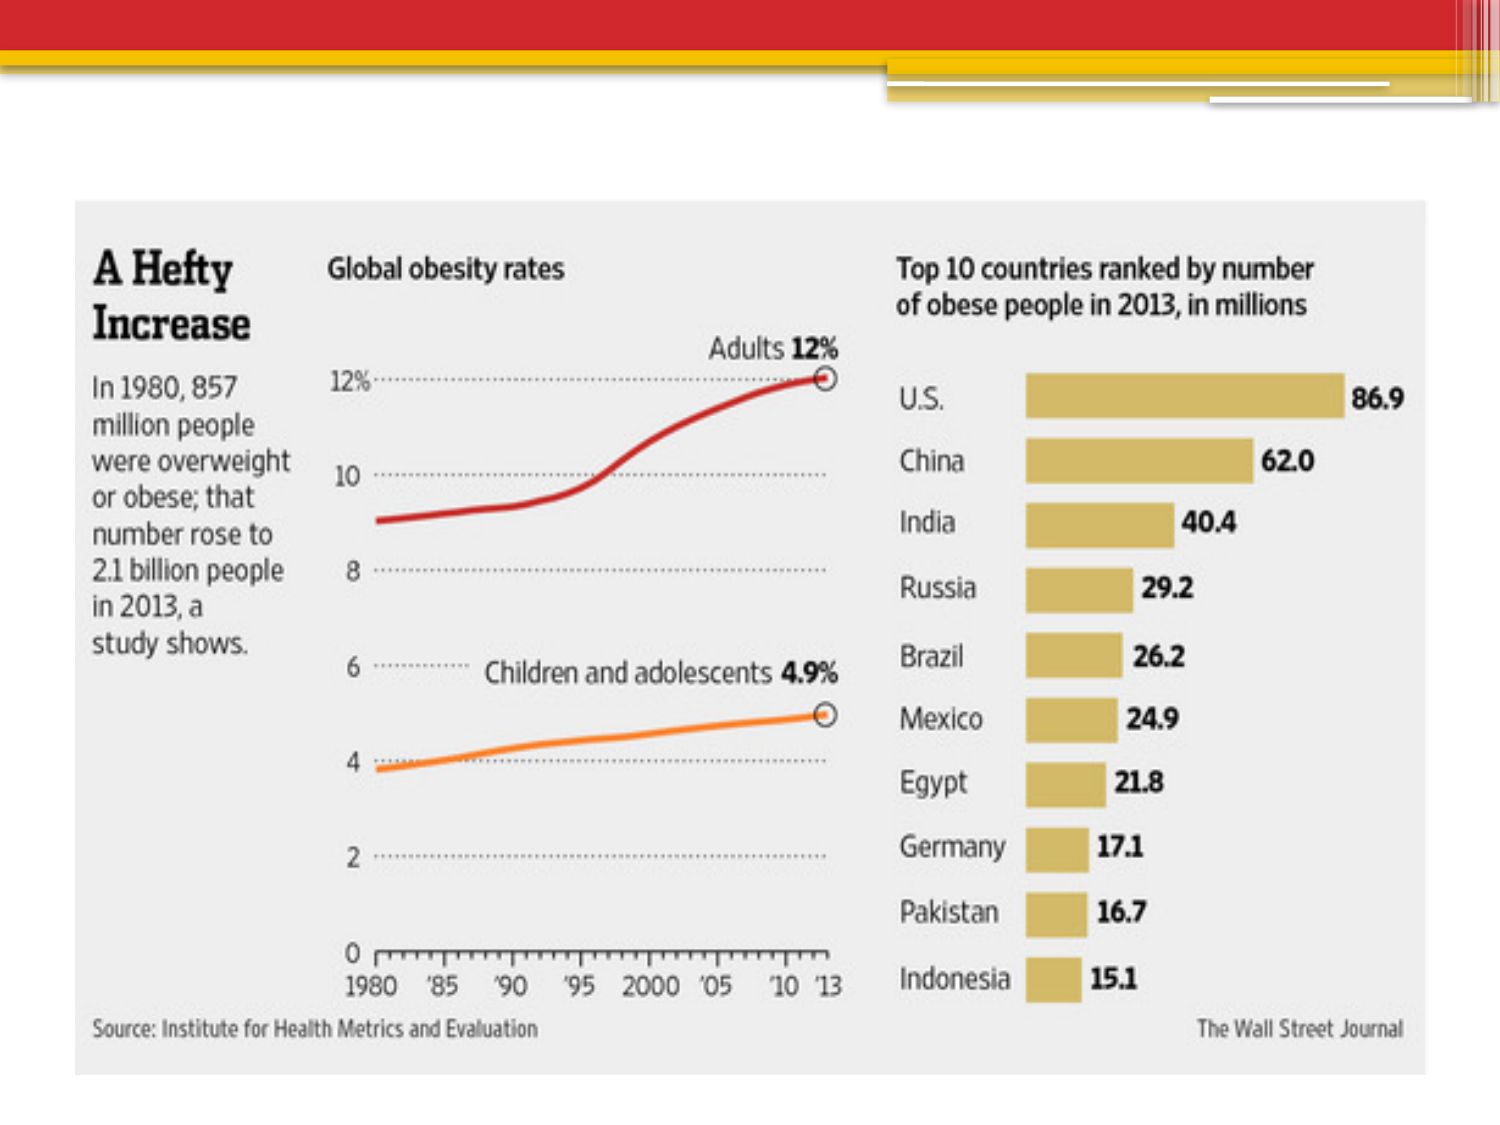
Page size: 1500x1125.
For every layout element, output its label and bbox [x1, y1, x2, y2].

list [74, 199, 1429, 1076]
